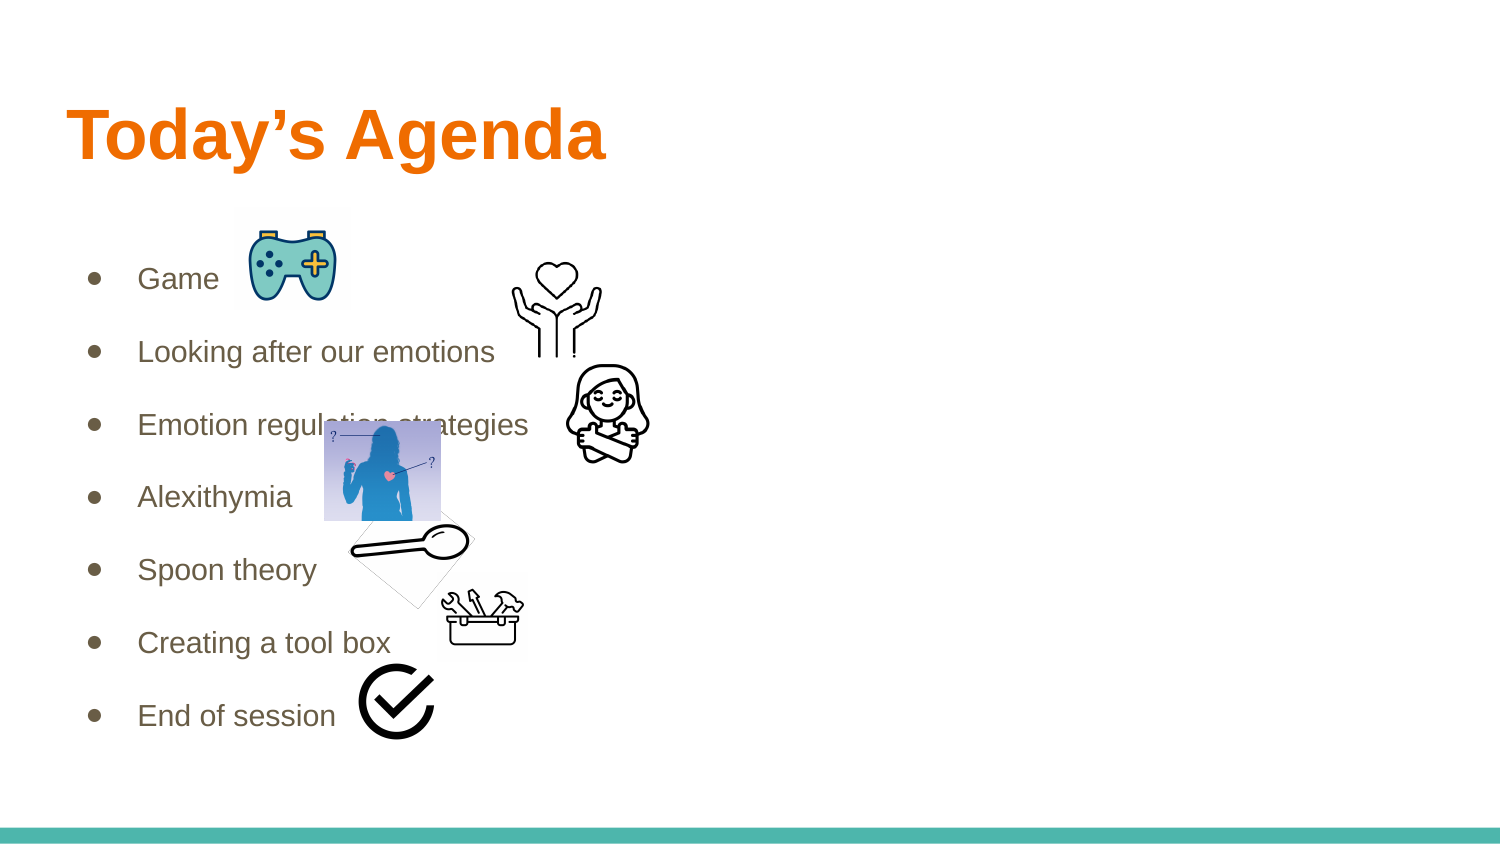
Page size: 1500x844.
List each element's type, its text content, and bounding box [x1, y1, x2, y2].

title Today’s Agenda [51, 72, 1449, 189]
picture [481, 235, 659, 465]
picture [233, 207, 351, 310]
picture [324, 421, 528, 747]
list Game Looking after our emotions Emotion regulation strategies Alexithymia Spoon theory Creating a tool box End of session [51, 207, 1449, 750]
